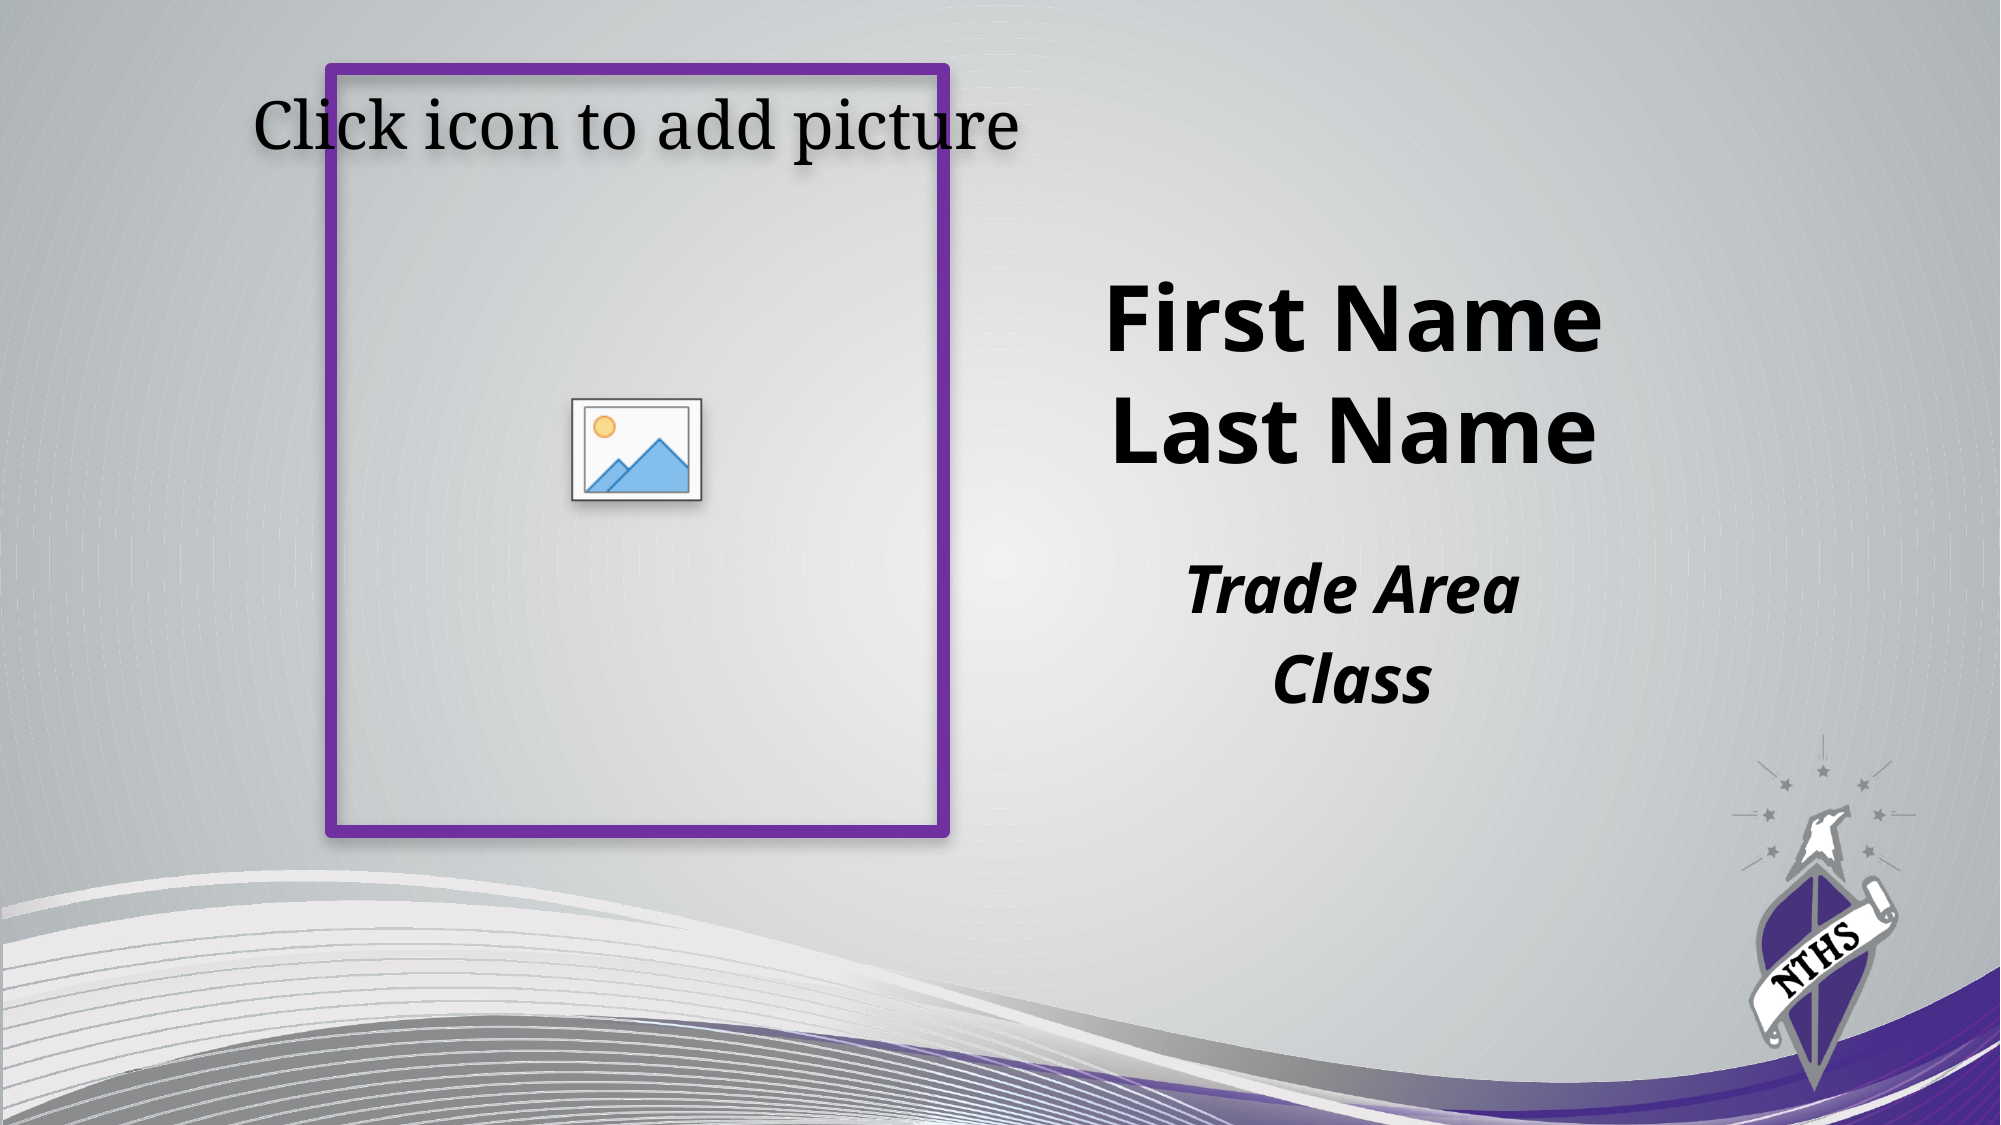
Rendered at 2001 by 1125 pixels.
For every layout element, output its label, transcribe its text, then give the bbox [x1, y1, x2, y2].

text_box Class [959, 628, 1750, 724]
picture [0, 75, 2000, 1125]
text_box Trade Area [959, 539, 1750, 628]
text_box Last Name [959, 364, 1750, 490]
text_box First Name [959, 251, 1750, 364]
